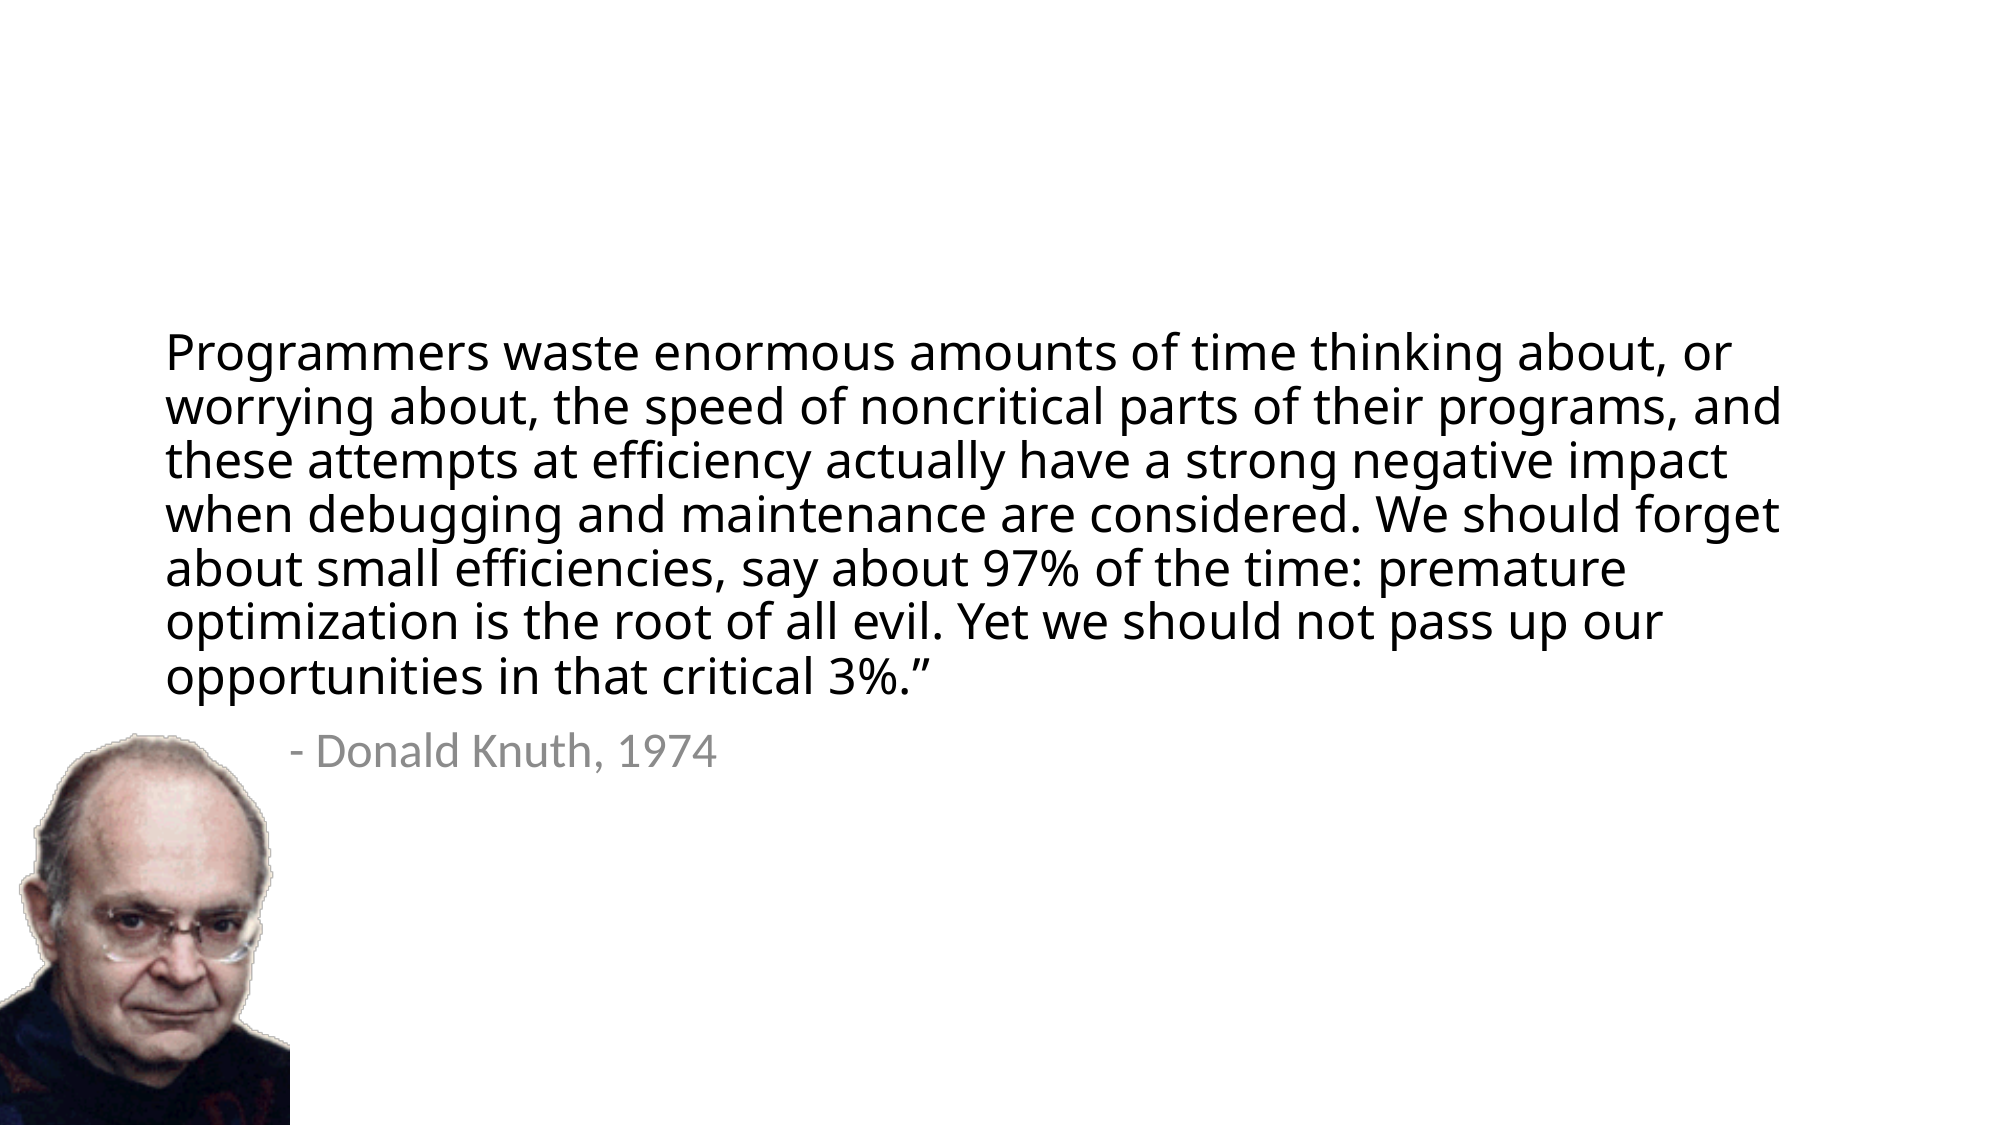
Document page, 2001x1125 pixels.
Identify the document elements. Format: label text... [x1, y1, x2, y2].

picture [0, 726, 290, 1125]
list - Donald Knuth, 1974 [150, 716, 1876, 963]
title Programmers waste enormous amounts of time thinking about, or worrying about, the speed of noncritical parts of their programs, and these attempts at efficiency actually have a strong negative impact when debugging and maintenance are considered. We should forget about small efficiencies, say about 97% of the time: premature optimization is the root of all evil. Yet we should not pass up our opportunities in that critical 3%.” [150, 244, 1876, 713]
